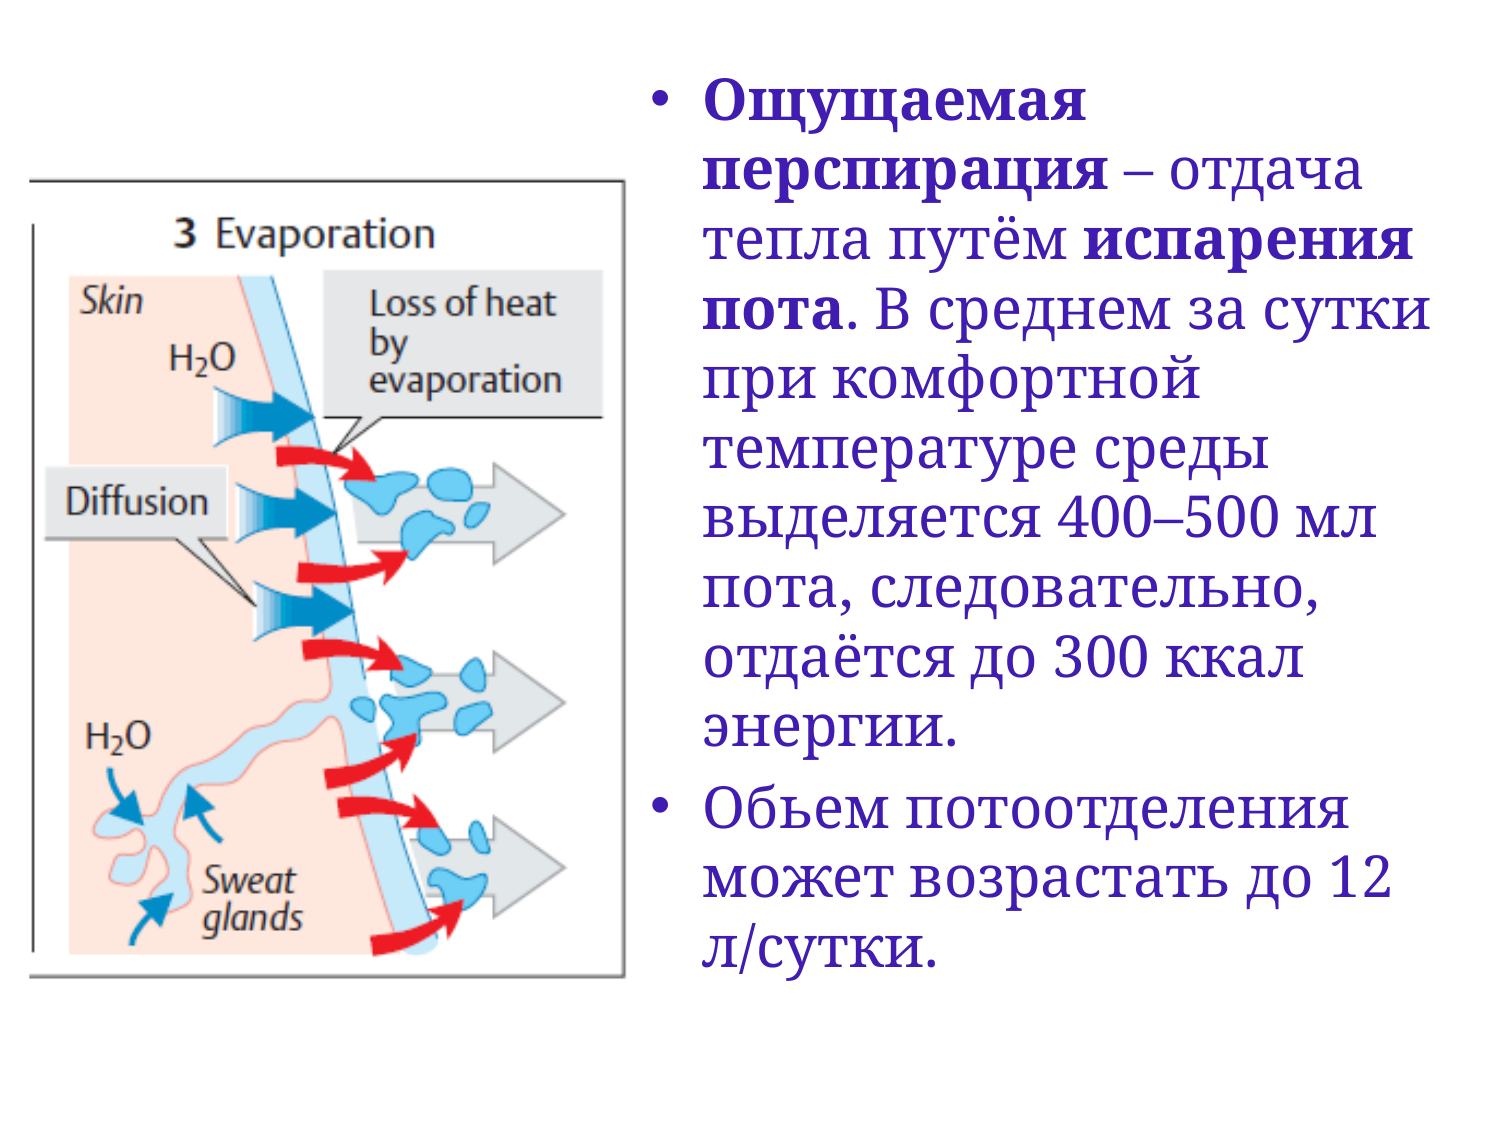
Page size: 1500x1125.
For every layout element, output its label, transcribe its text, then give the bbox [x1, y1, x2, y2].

picture [29, 148, 635, 990]
list Ощущаемая перспирация – отдача тепла путём испарения пота. В среднем за сутки при комфортной температуре среды выделяется 400–500 мл пота, следовательно, отдаётся до 300 ккал энергии. Обьем потоотделения может возрастать до 12 л/сутки. [634, 54, 1481, 990]
